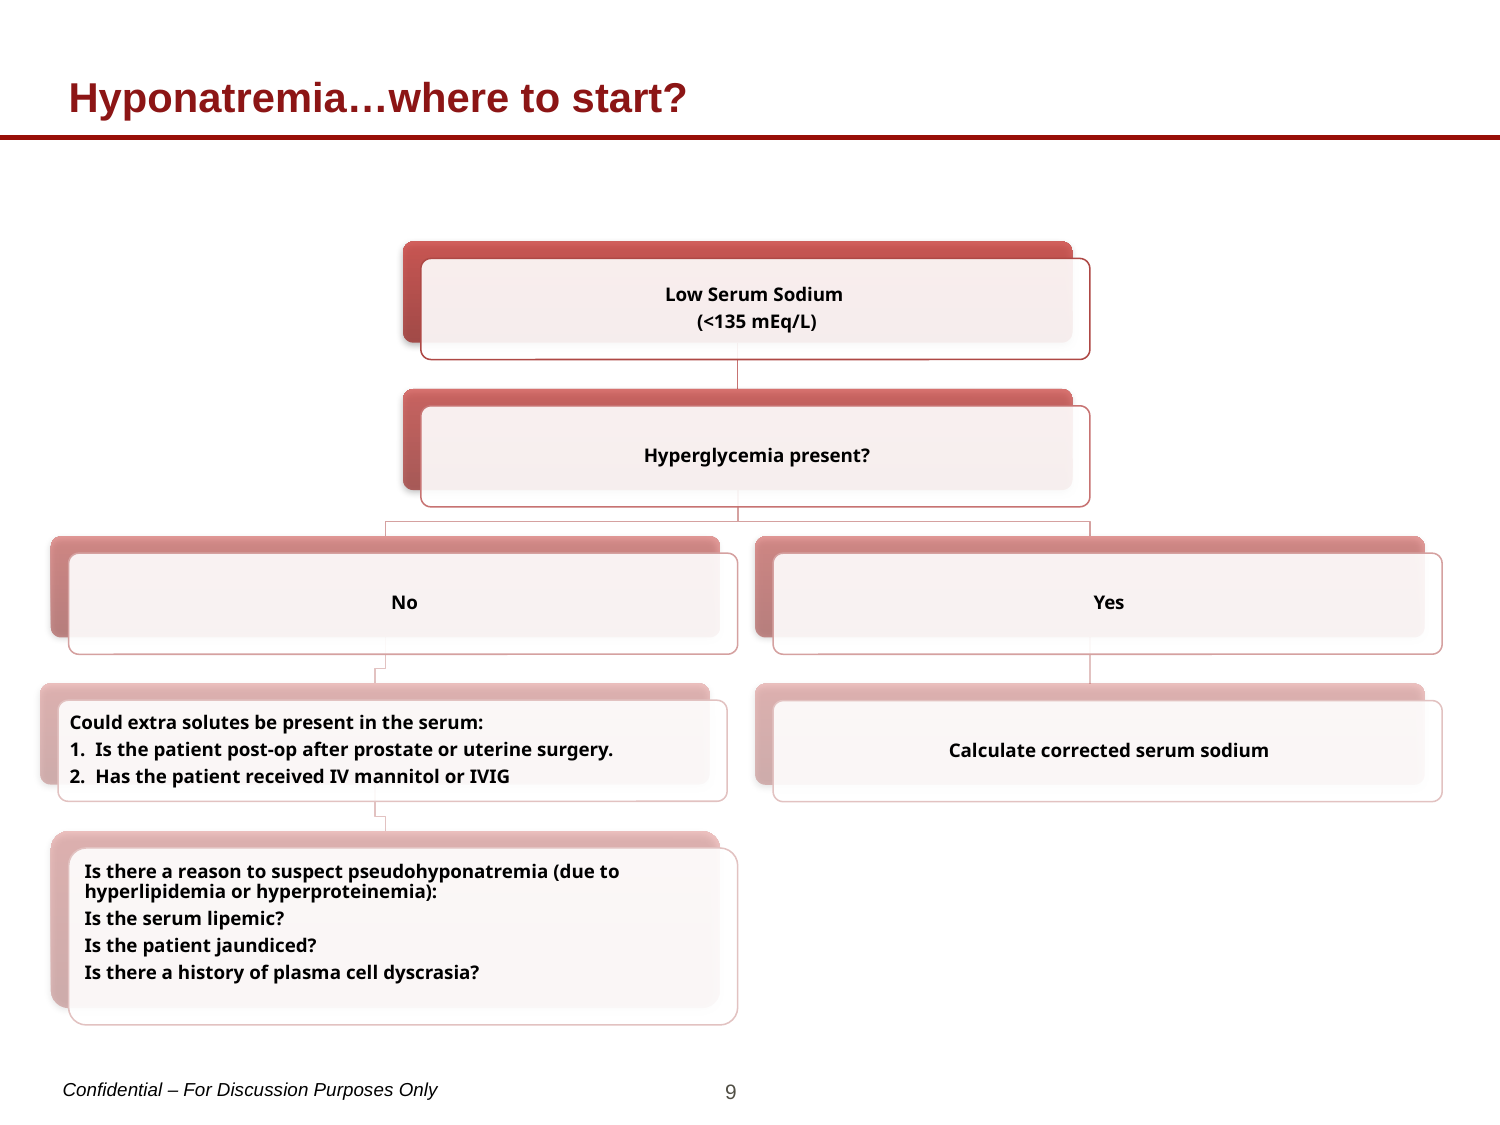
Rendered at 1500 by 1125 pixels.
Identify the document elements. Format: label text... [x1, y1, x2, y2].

title Hyponatremia…where to start? [68, 34, 1444, 122]
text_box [49, 228, 1444, 1038]
slide_number 9 [648, 1070, 819, 1100]
